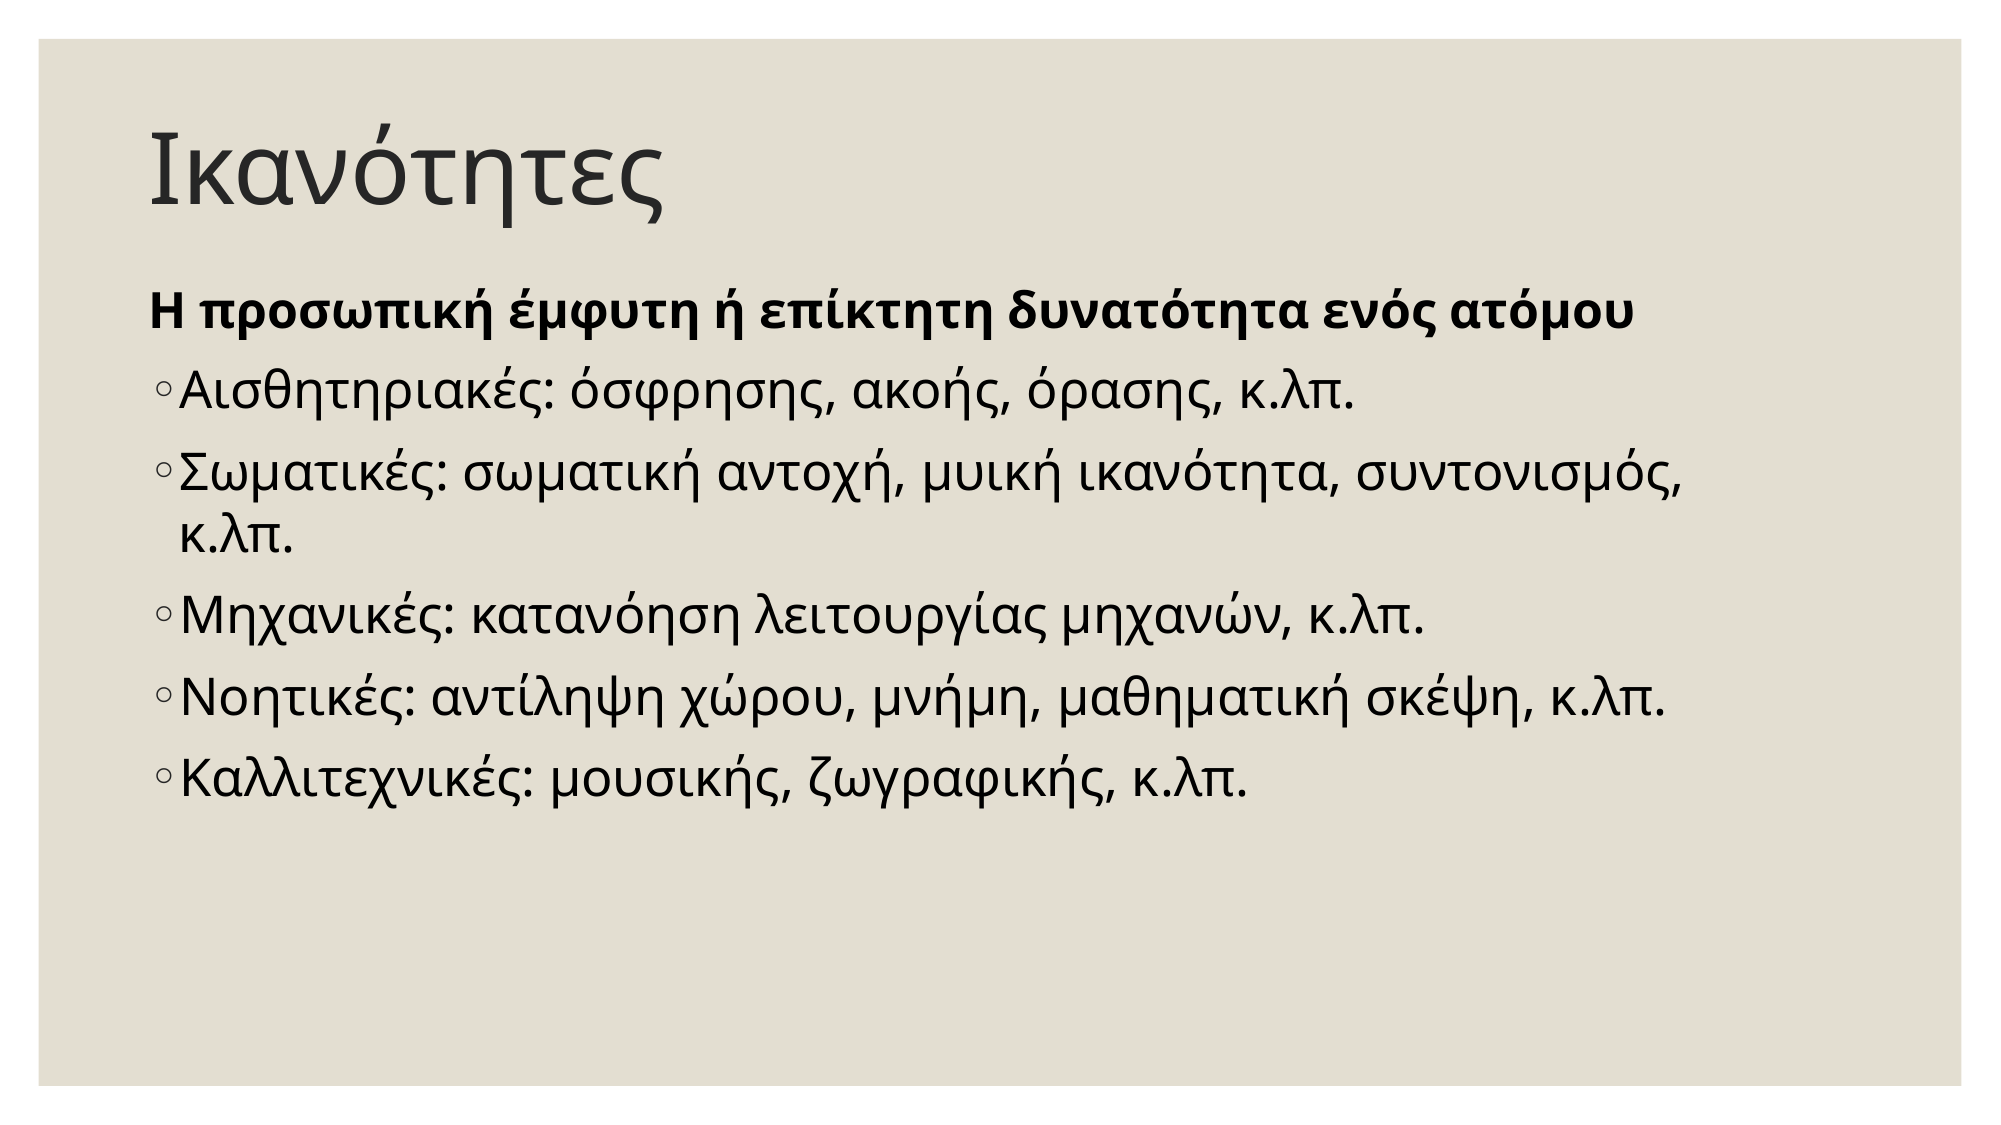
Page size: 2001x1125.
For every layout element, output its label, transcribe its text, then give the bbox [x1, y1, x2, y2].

title Ικανότητες [133, 59, 1784, 270]
list H προσωπική έμφυτη ή επίκτητη δυνατότητα ενός ατόμου Αισθητηριακές: όσφρησης, ακοής, όρασης, κ.λπ. Σωματικές: σωματική αντοχή, μυική ικανότητα, συντονισμός, κ.λπ. Μηχανικές: κατανόηση λειτουργίας μηχανών, κ.λπ. Νοητικές: αντίληψη χώρου, μνήμη, μαθηματική σκέψη, κ.λπ. Καλλιτεχνικές: μουσικής, ζωγραφικής, κ.λπ. [133, 270, 1825, 990]
